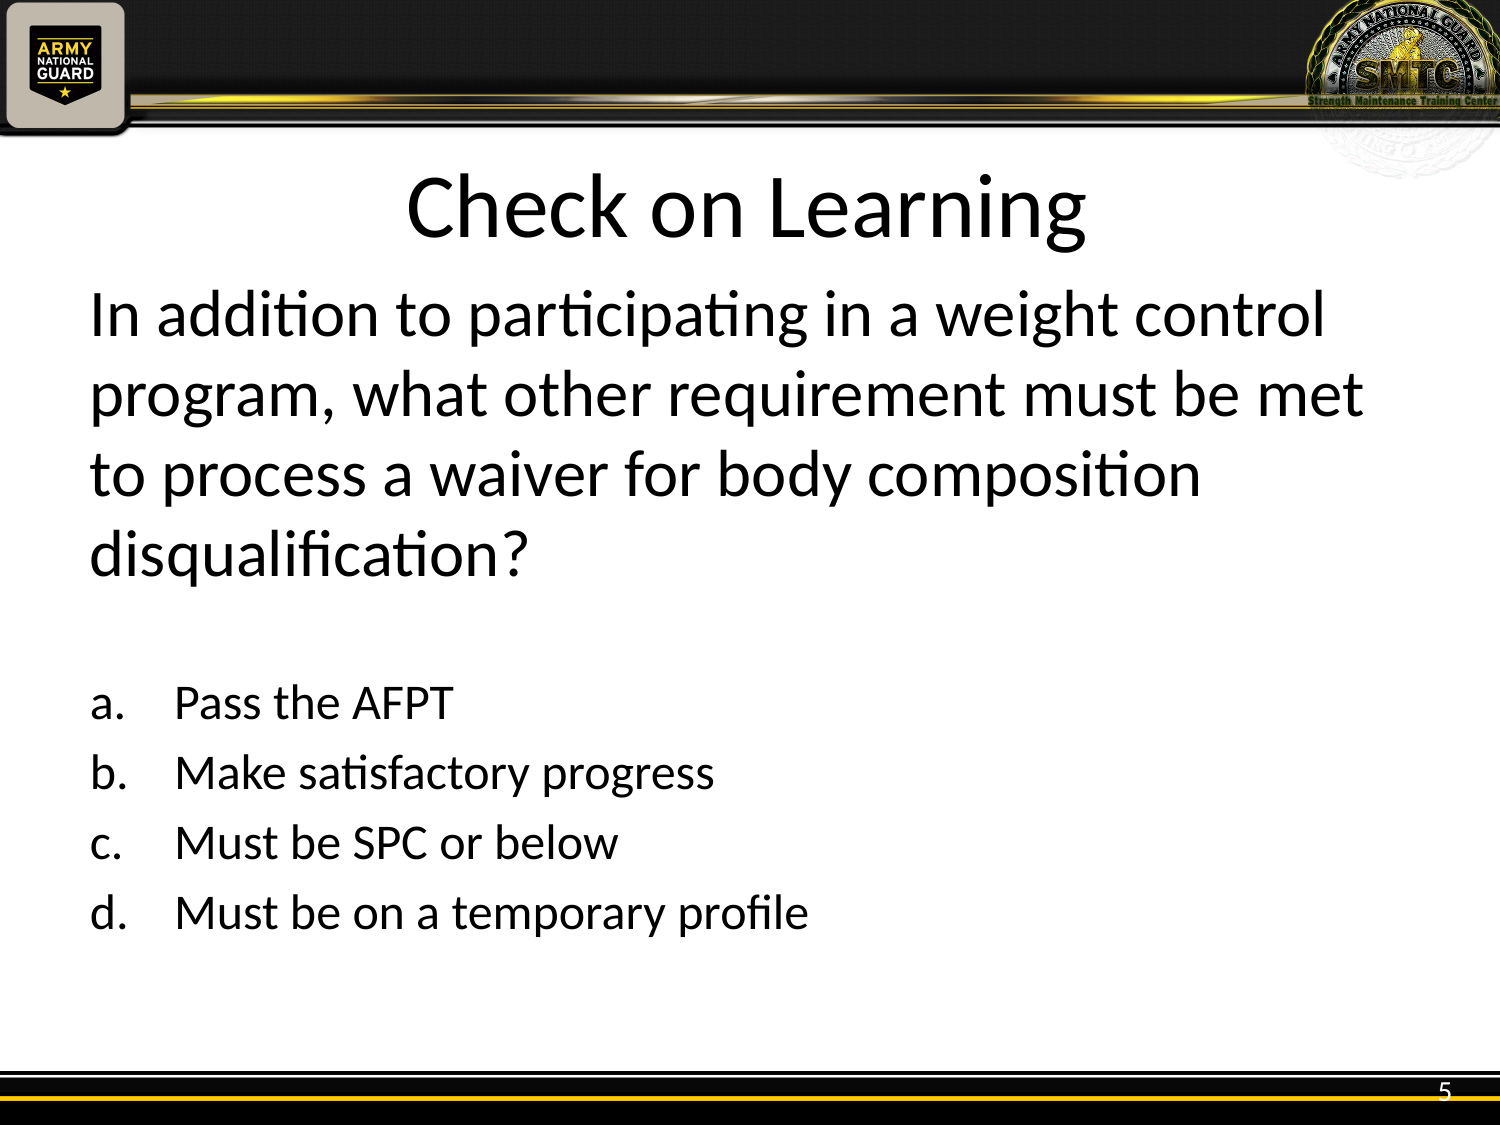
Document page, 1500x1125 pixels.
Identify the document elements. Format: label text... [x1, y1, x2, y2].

picture [0, 0, 1500, 1125]
slide_number 5 [1422, 1065, 1500, 1125]
list In addition to participating in a weight control program, what other requirement must be met to process a waiver for body composition disqualification? Pass the AFPT Make satisfactory progress Must be SPC or below Must be on a temporary profile [75, 262, 1425, 1005]
title Check on Learning [72, 138, 1423, 327]
